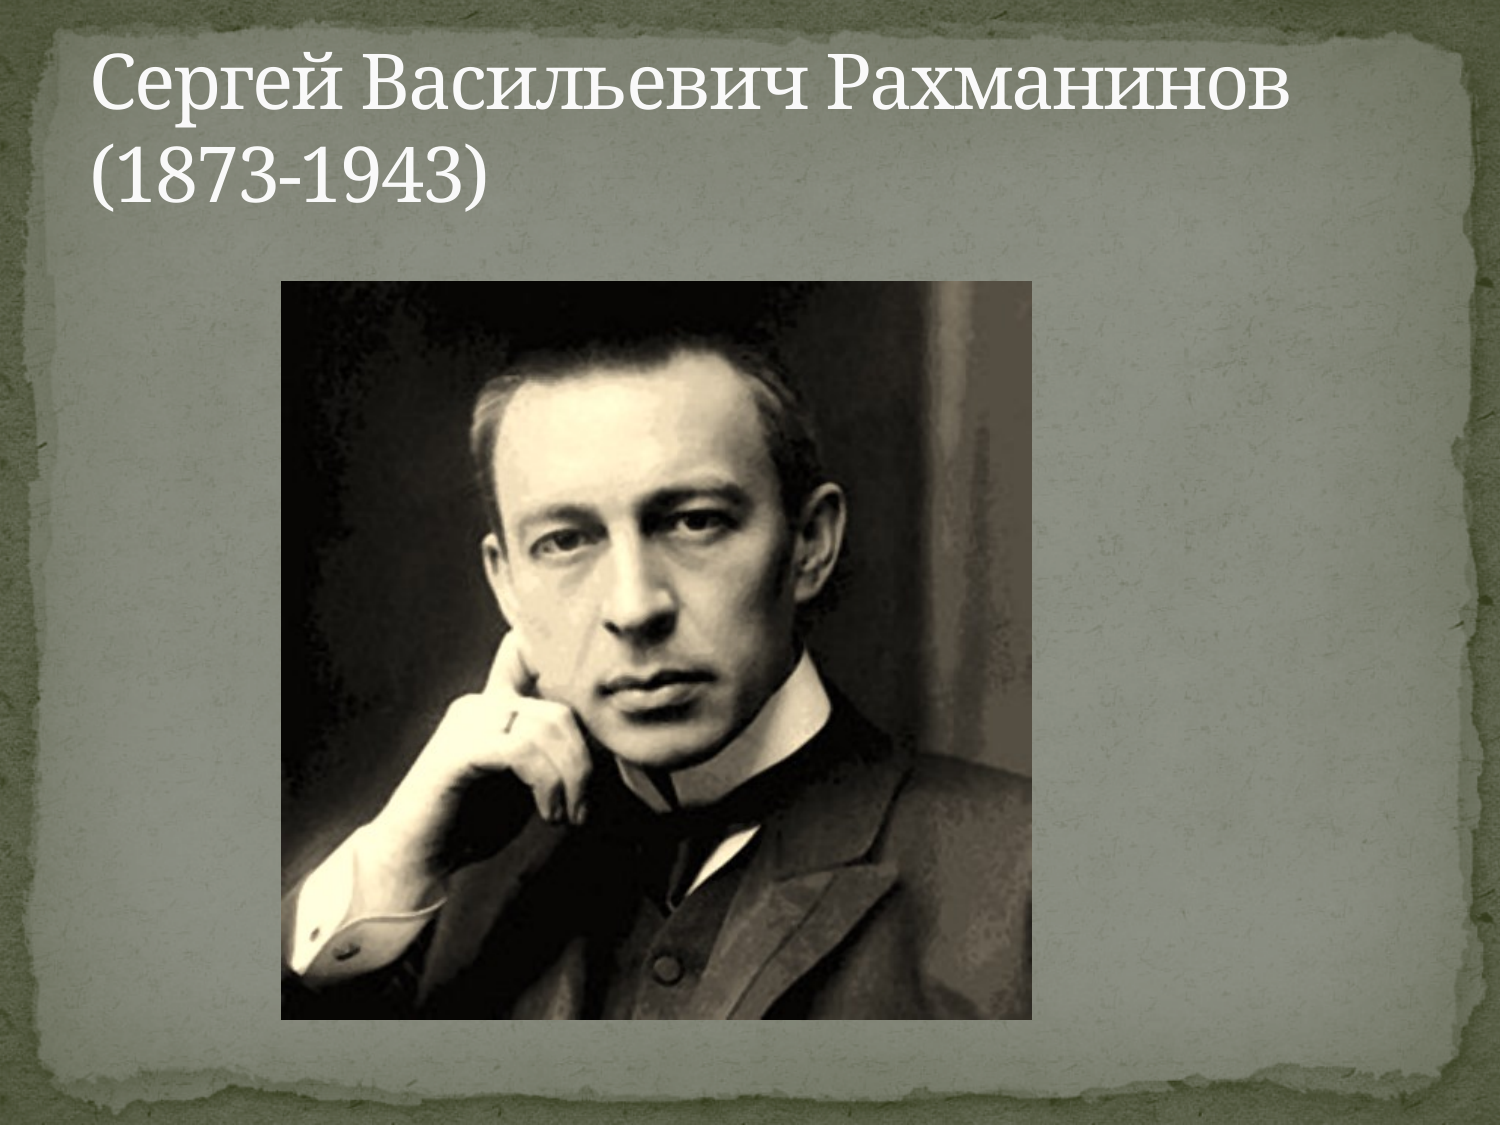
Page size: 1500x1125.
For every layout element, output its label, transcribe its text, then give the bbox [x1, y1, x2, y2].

title Сергей Васильевич Рахманинов (1873-1943) [74, 24, 1425, 225]
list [283, 283, 1030, 1018]
